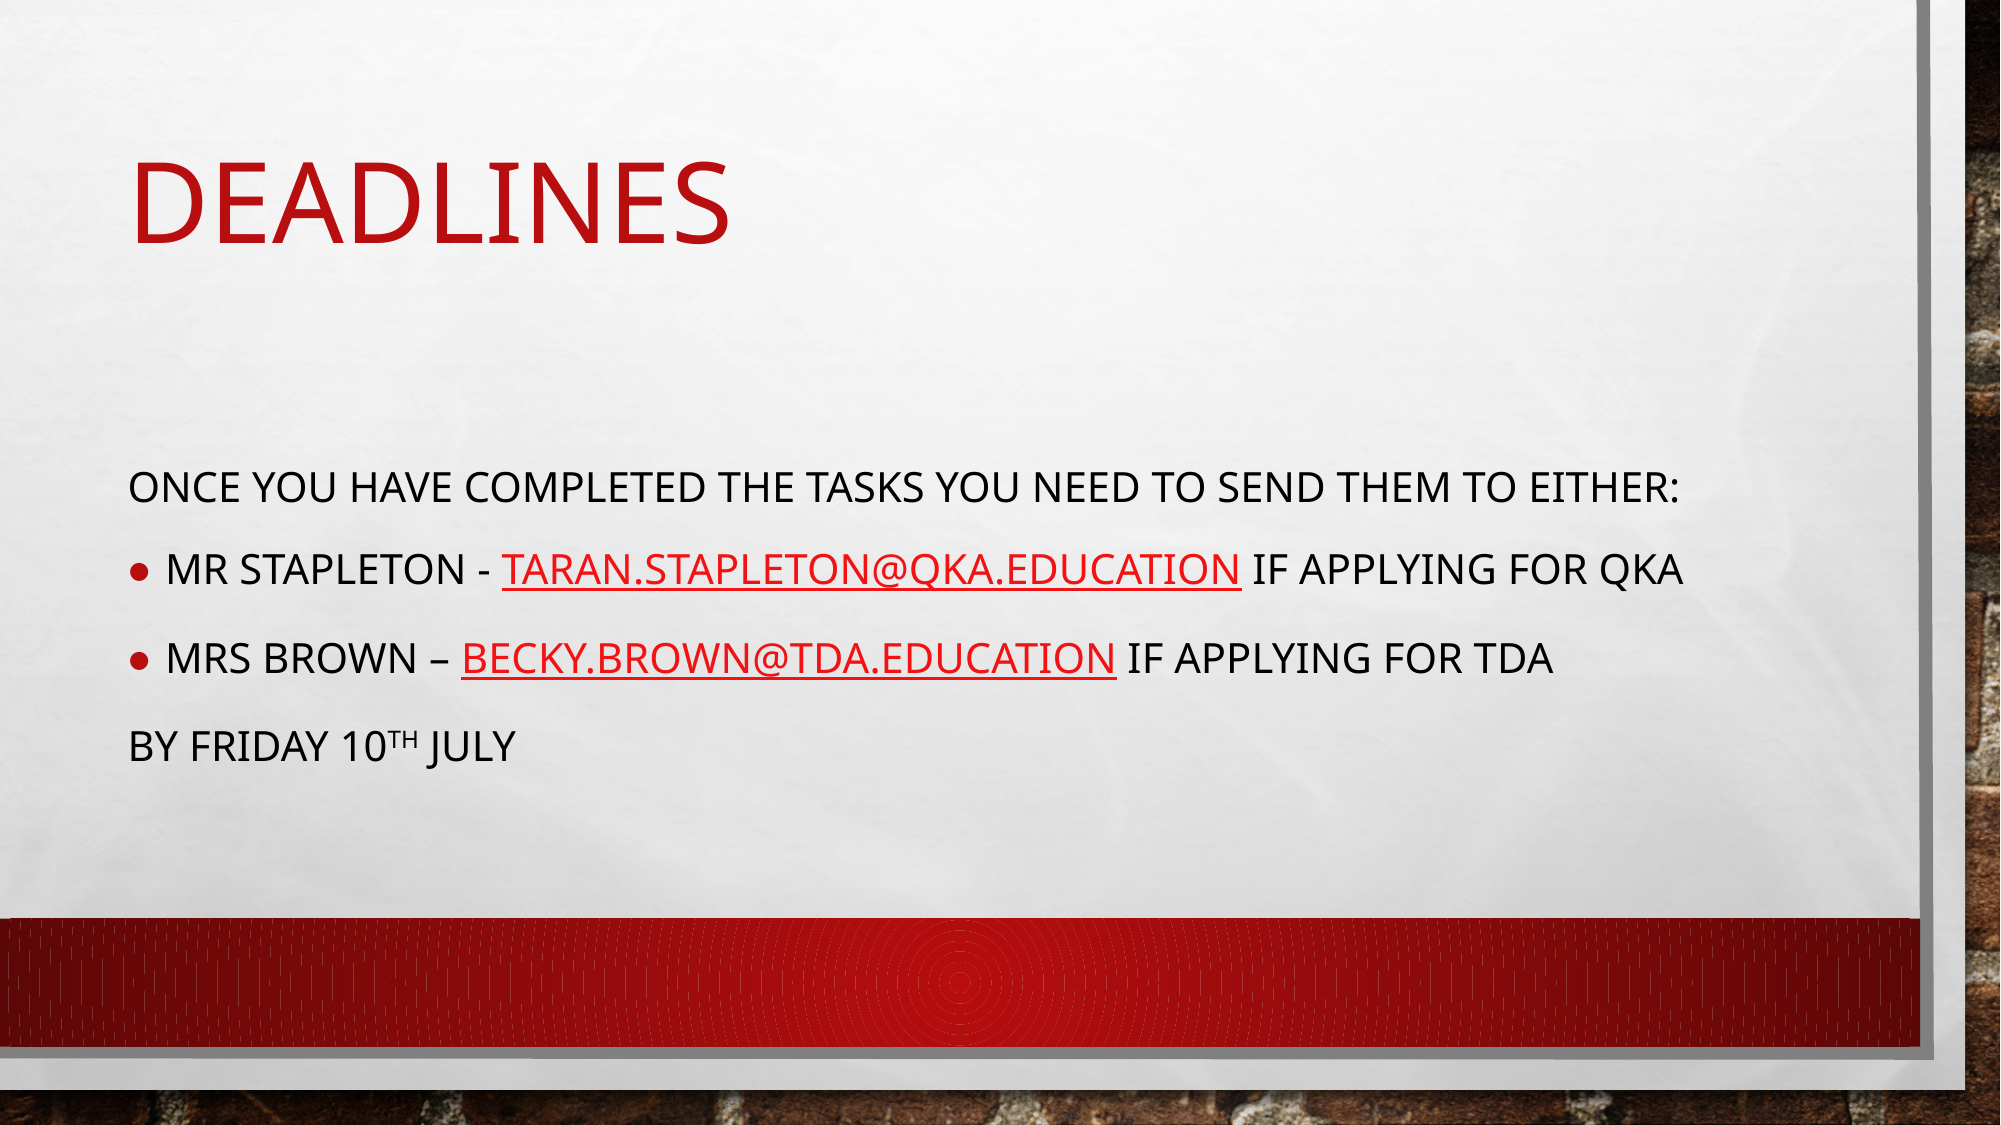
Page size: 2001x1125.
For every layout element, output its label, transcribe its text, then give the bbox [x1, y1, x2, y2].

list Once you have completed the tasks you need to send them to either: MR Stapleton - Taran.Stapleton@qka.education if applying for QKA MRS brown – becky.brown@tda.education if applying for tda By Friday 10th July [112, 338, 1818, 882]
picture [0, 0, 2000, 1125]
title DEADLINES [112, 112, 1818, 302]
